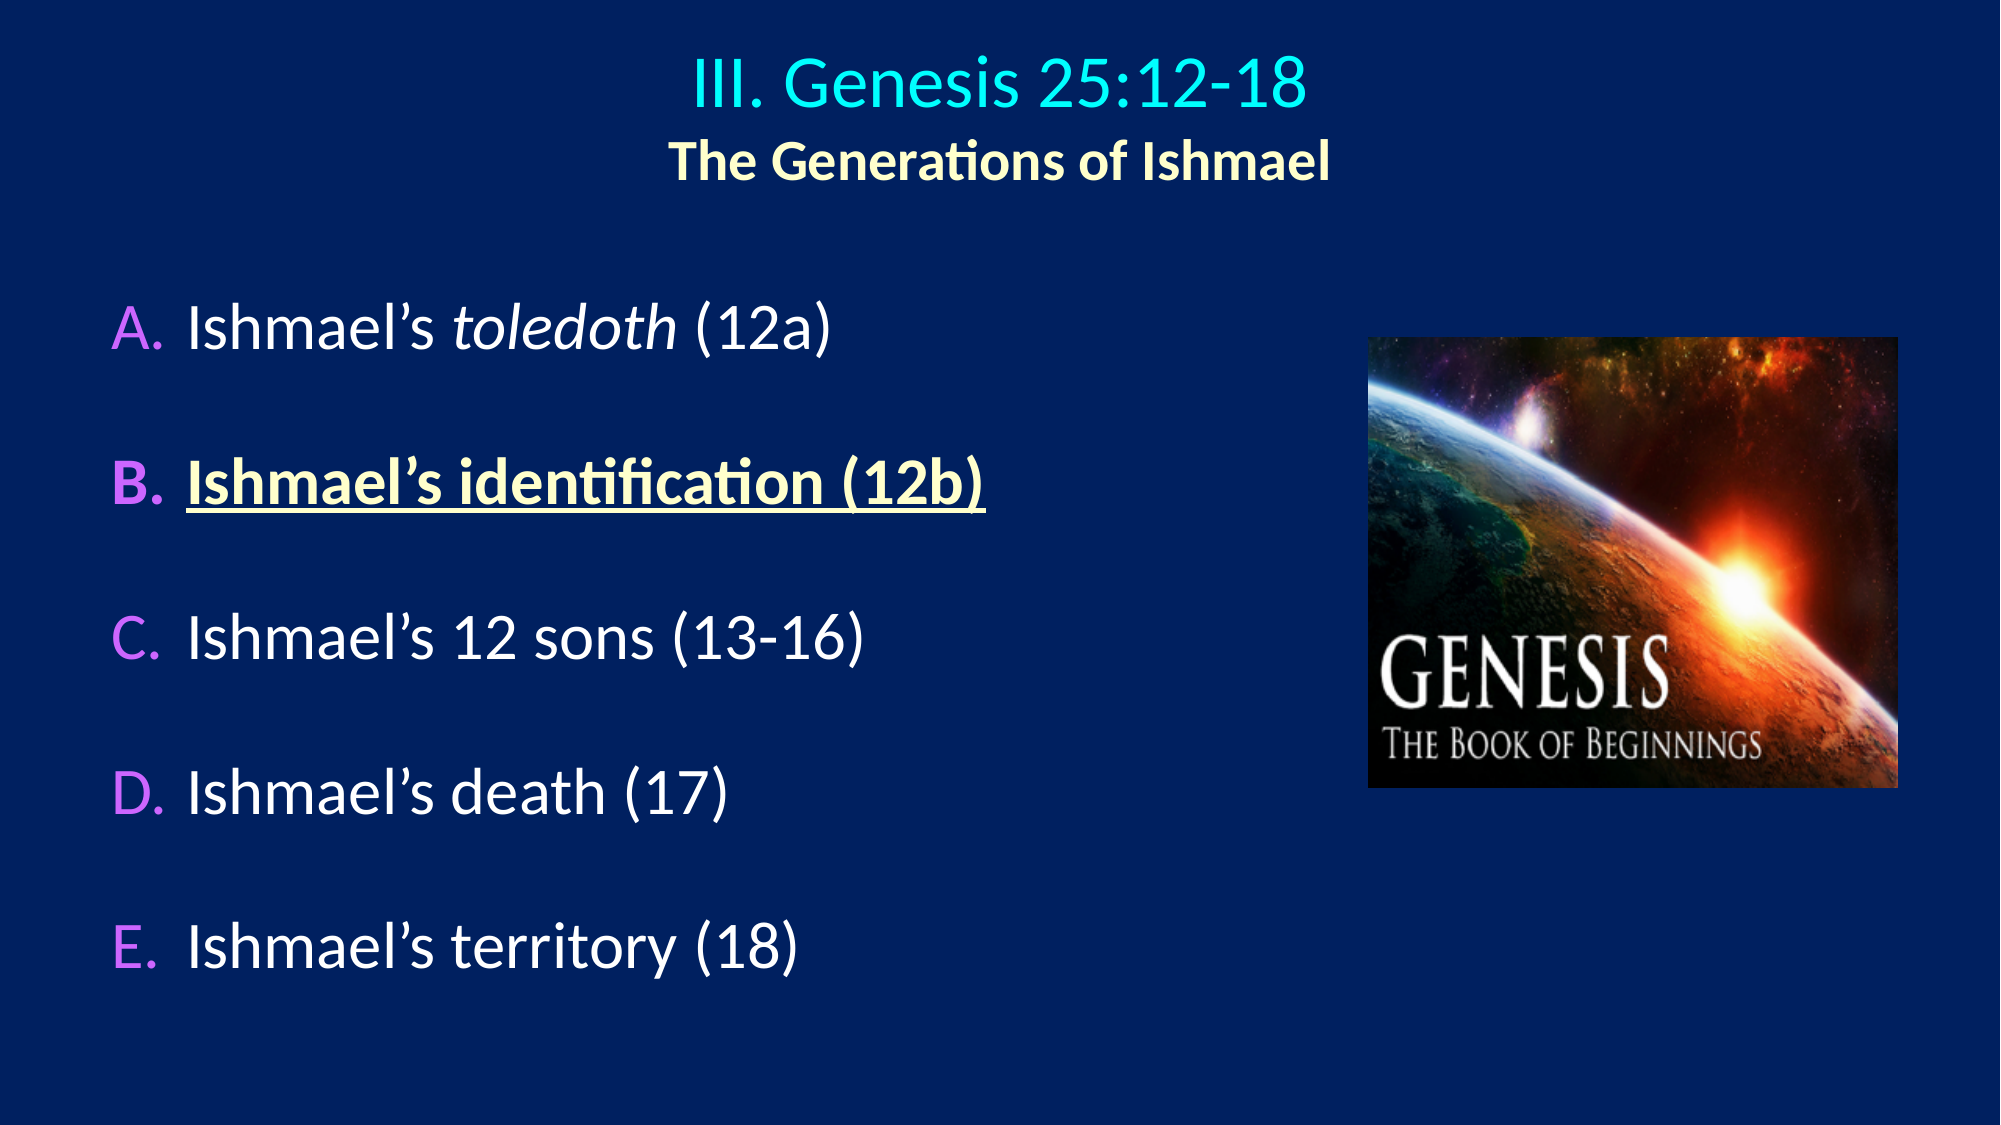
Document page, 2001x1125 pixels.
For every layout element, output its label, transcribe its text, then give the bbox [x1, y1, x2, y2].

list Ishmael’s toledoth (12a) Ishmael’s identification (12b) Ishmael’s 12 sons (13-16) Ishmael’s death (17) Ishmael’s territory (18) [95, 274, 1374, 976]
title III. Genesis 25:12-18 The Generations of Ishmael [535, 37, 1464, 188]
picture [1367, 337, 1898, 788]
